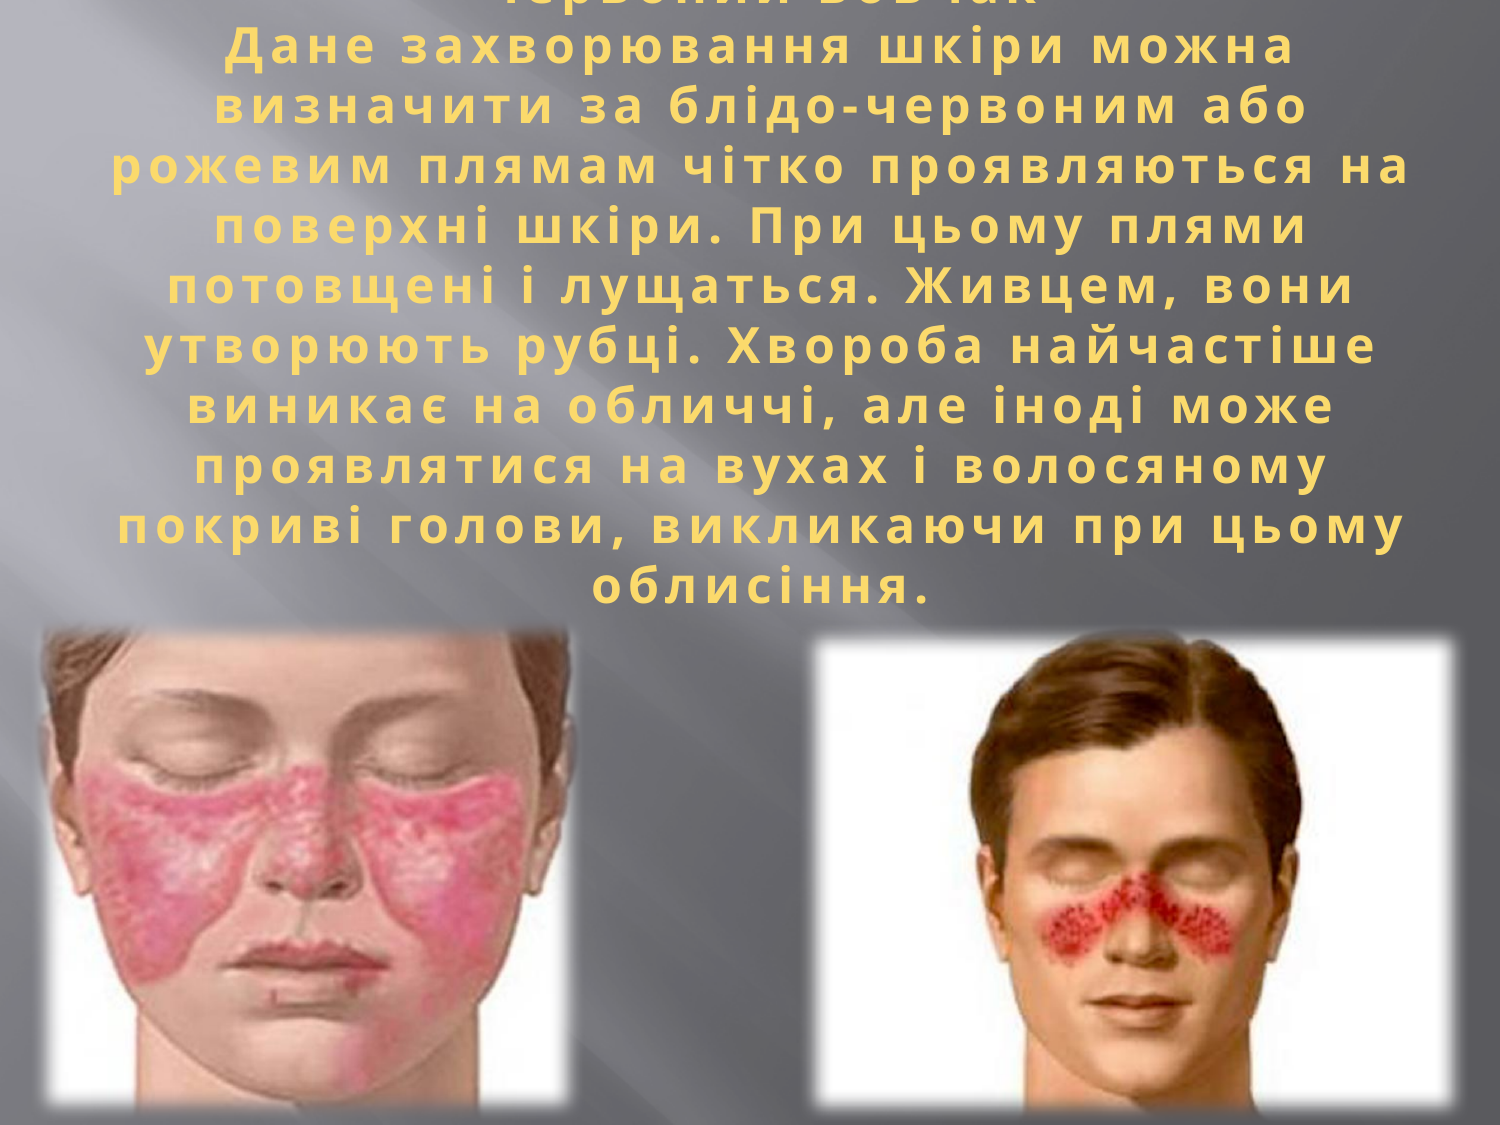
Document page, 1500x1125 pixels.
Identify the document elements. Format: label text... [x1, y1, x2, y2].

picture [29, 616, 586, 1122]
title Червоний вовчак Дане захворювання шкіри можна визначити за блідо-червоним або рожевим плямам чітко проявляються на поверхні шкіри. При цьому плями потовщені і лущаться. Живцем, вони утворюють рубці. Хвороба найчастіше виникає на обличчі, але іноді може проявлятися на вухах і волосяному покриві голови, викликаючи при цьому облисіння. [88, 90, 1439, 537]
picture [796, 620, 1470, 1125]
